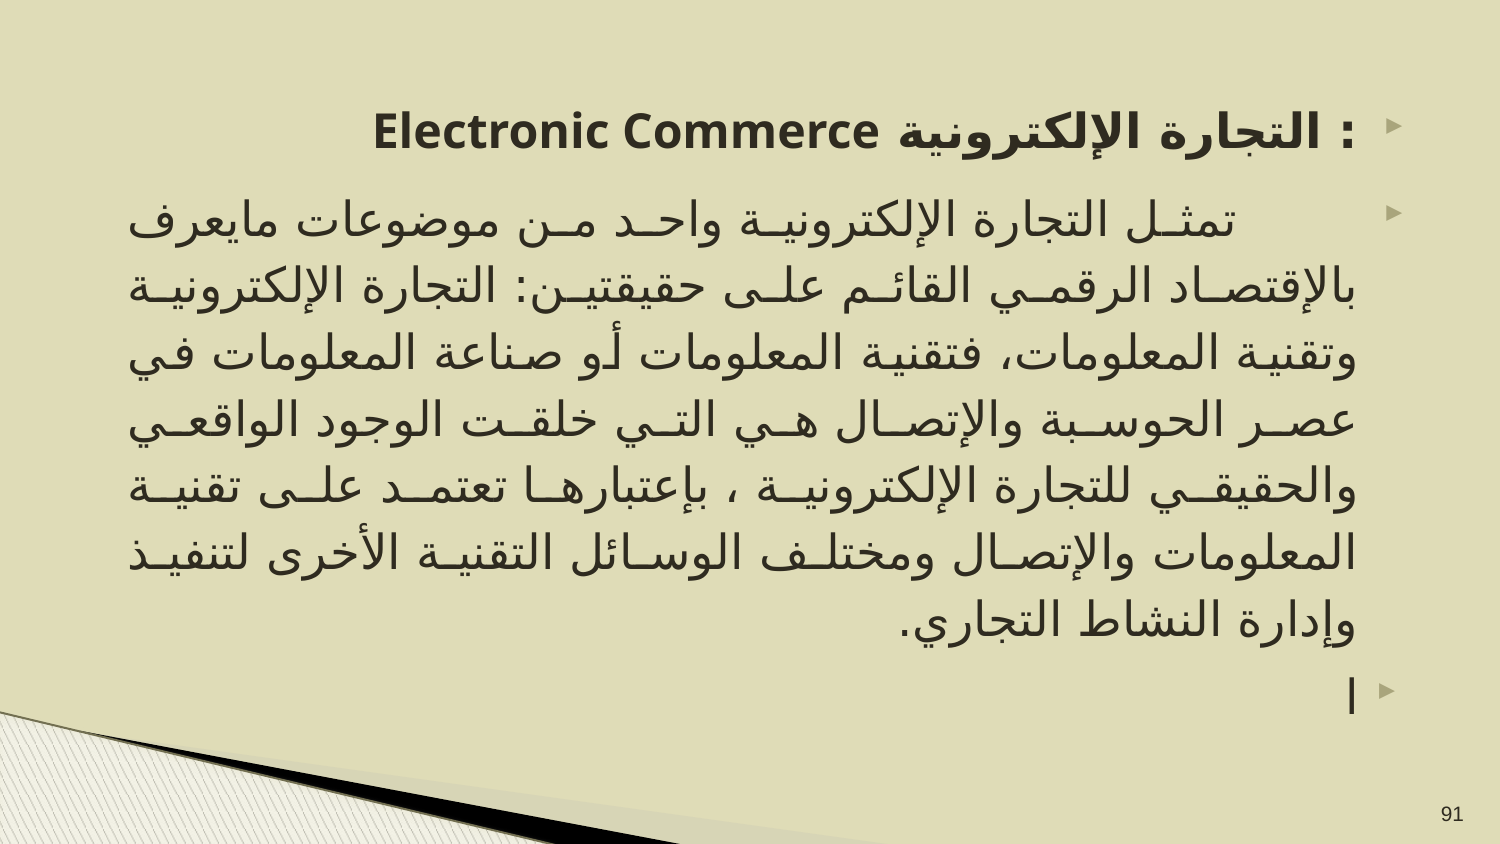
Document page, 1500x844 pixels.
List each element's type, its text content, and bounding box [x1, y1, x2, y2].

text_box [300, 321, 1200, 613]
list : التجارة الإلكترونية Electronic Commerce تمثل التجارة الإلكترونية واحد من موضوعات مايعرف بالإقتصاد الرقمي القائم على حقيقتين: التجارة الإلكترونية وتقنية المعلومات، فتقنية المعلومات أو صناعة المعلومات في عصر الحوسبة والإتصال هي التي خلقت الوجود الواقعي والحقيقي للتجارة الإلكترونية ، بإعتبارها تعتمد على تقنية المعلومات والإتصال ومختلف الوسائل التقنية الأخرى لتنفيذ وإدارة النشاط التجاري. ا [112, 84, 1425, 740]
slide_number 91 [1418, 788, 1479, 834]
